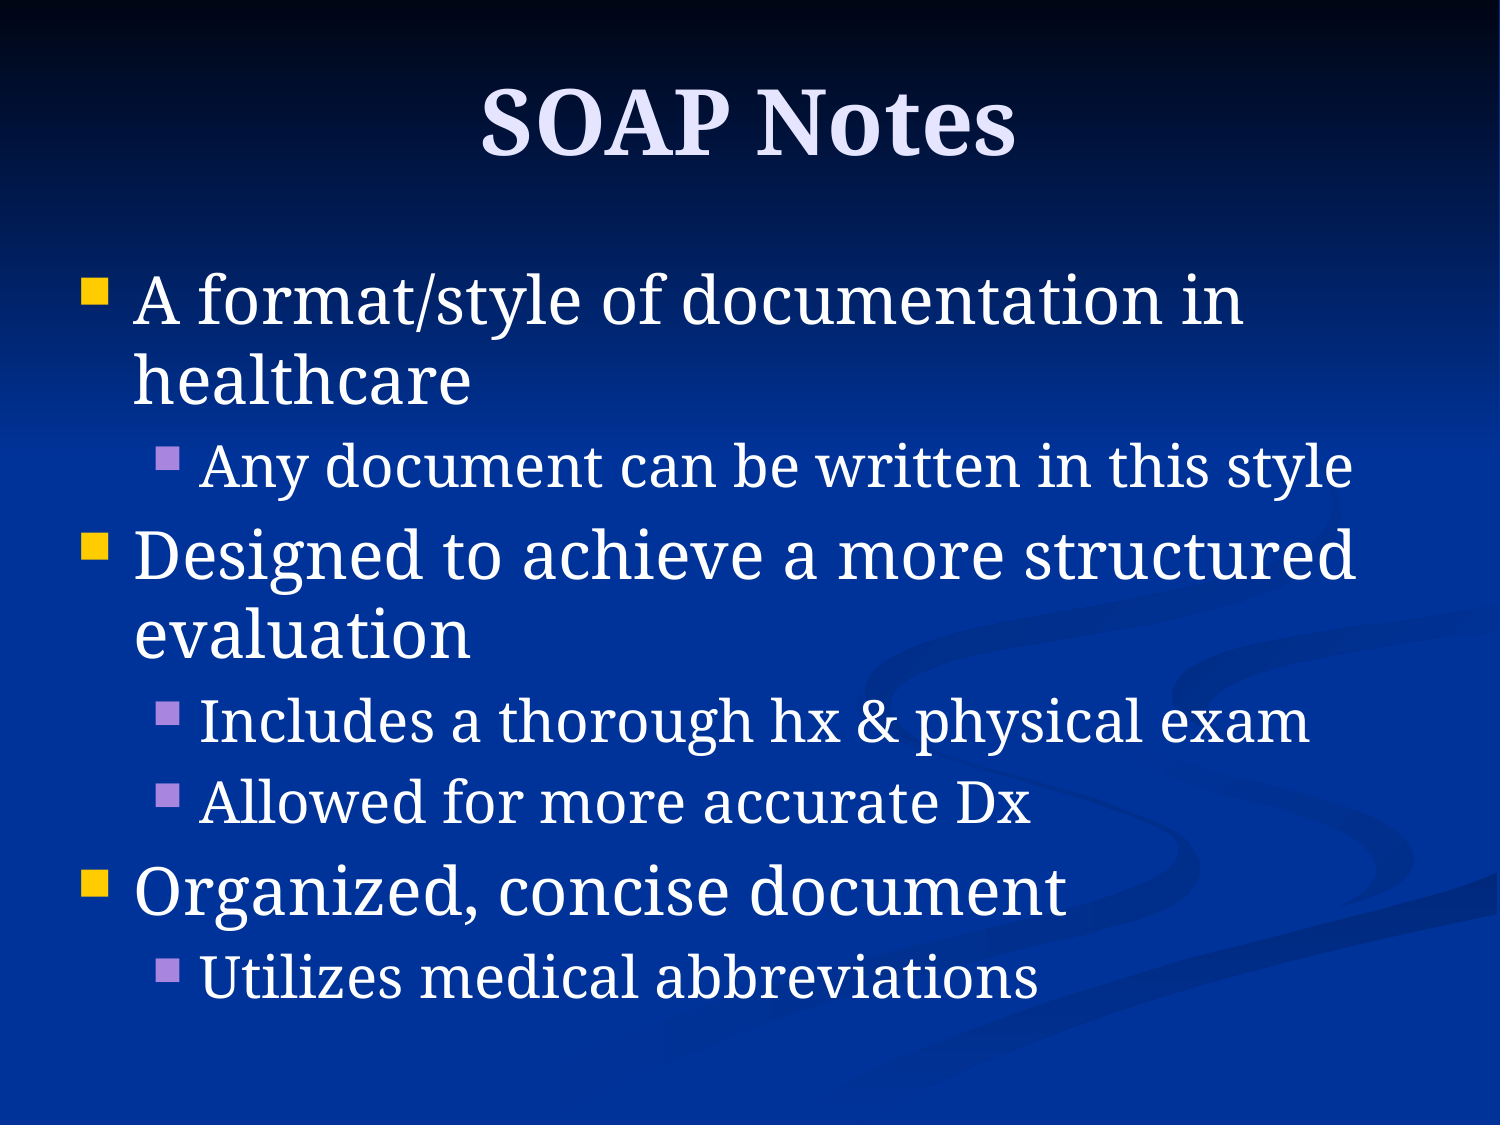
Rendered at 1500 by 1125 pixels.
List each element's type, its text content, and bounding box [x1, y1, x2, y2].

list A format/style of documentation in healthcare Any document can be written in this style Designed to achieve a more structured evaluation Includes a thorough hx & physical exam Allowed for more accurate Dx Organized, concise document Utilizes medical abbreviations [62, 249, 1451, 1125]
title SOAP Notes [74, 24, 1426, 213]
